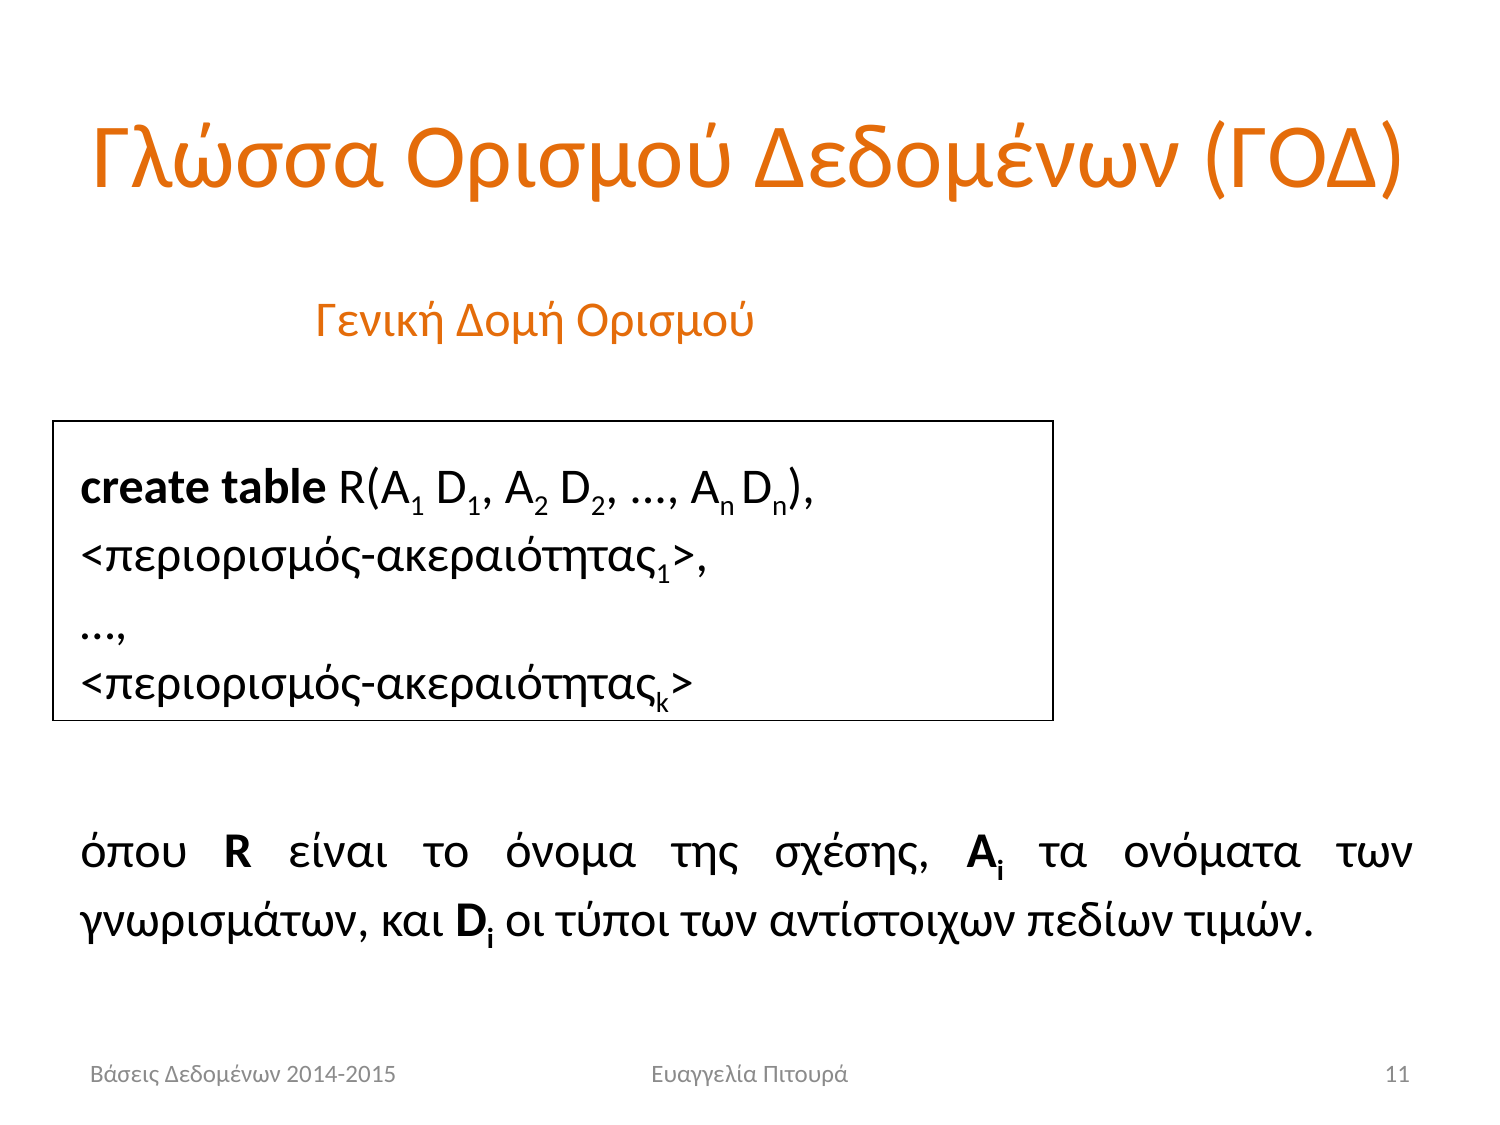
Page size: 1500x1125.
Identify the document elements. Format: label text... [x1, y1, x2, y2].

title Γλώσσα Ορισμού Δεδομένων (ΓΟΔ) [75, 57, 1425, 246]
slide_number Βάσεις Δεδομένων 2014-2015 [75, 1042, 425, 1103]
text_box Γενική Δομή Ορισμού [301, 278, 1105, 354]
text_box create table R(A1 D1, A2 D2, ..., An Dn), <περιορισμός-ακεραιότητας1>, …, <περιορισμός-ακεραιότηταςk> όπου R είναι το όνομα της σχέσης, Ai τα ονόματα των γνωρισμάτων, και Di οι τύποι των αντίστοιχων πεδίων τιμών. [65, 445, 1429, 1022]
slide_number 11 [1074, 1042, 1425, 1103]
text_box [53, 420, 1054, 721]
footer Ευαγγελία Πιτουρά [512, 1042, 988, 1103]
